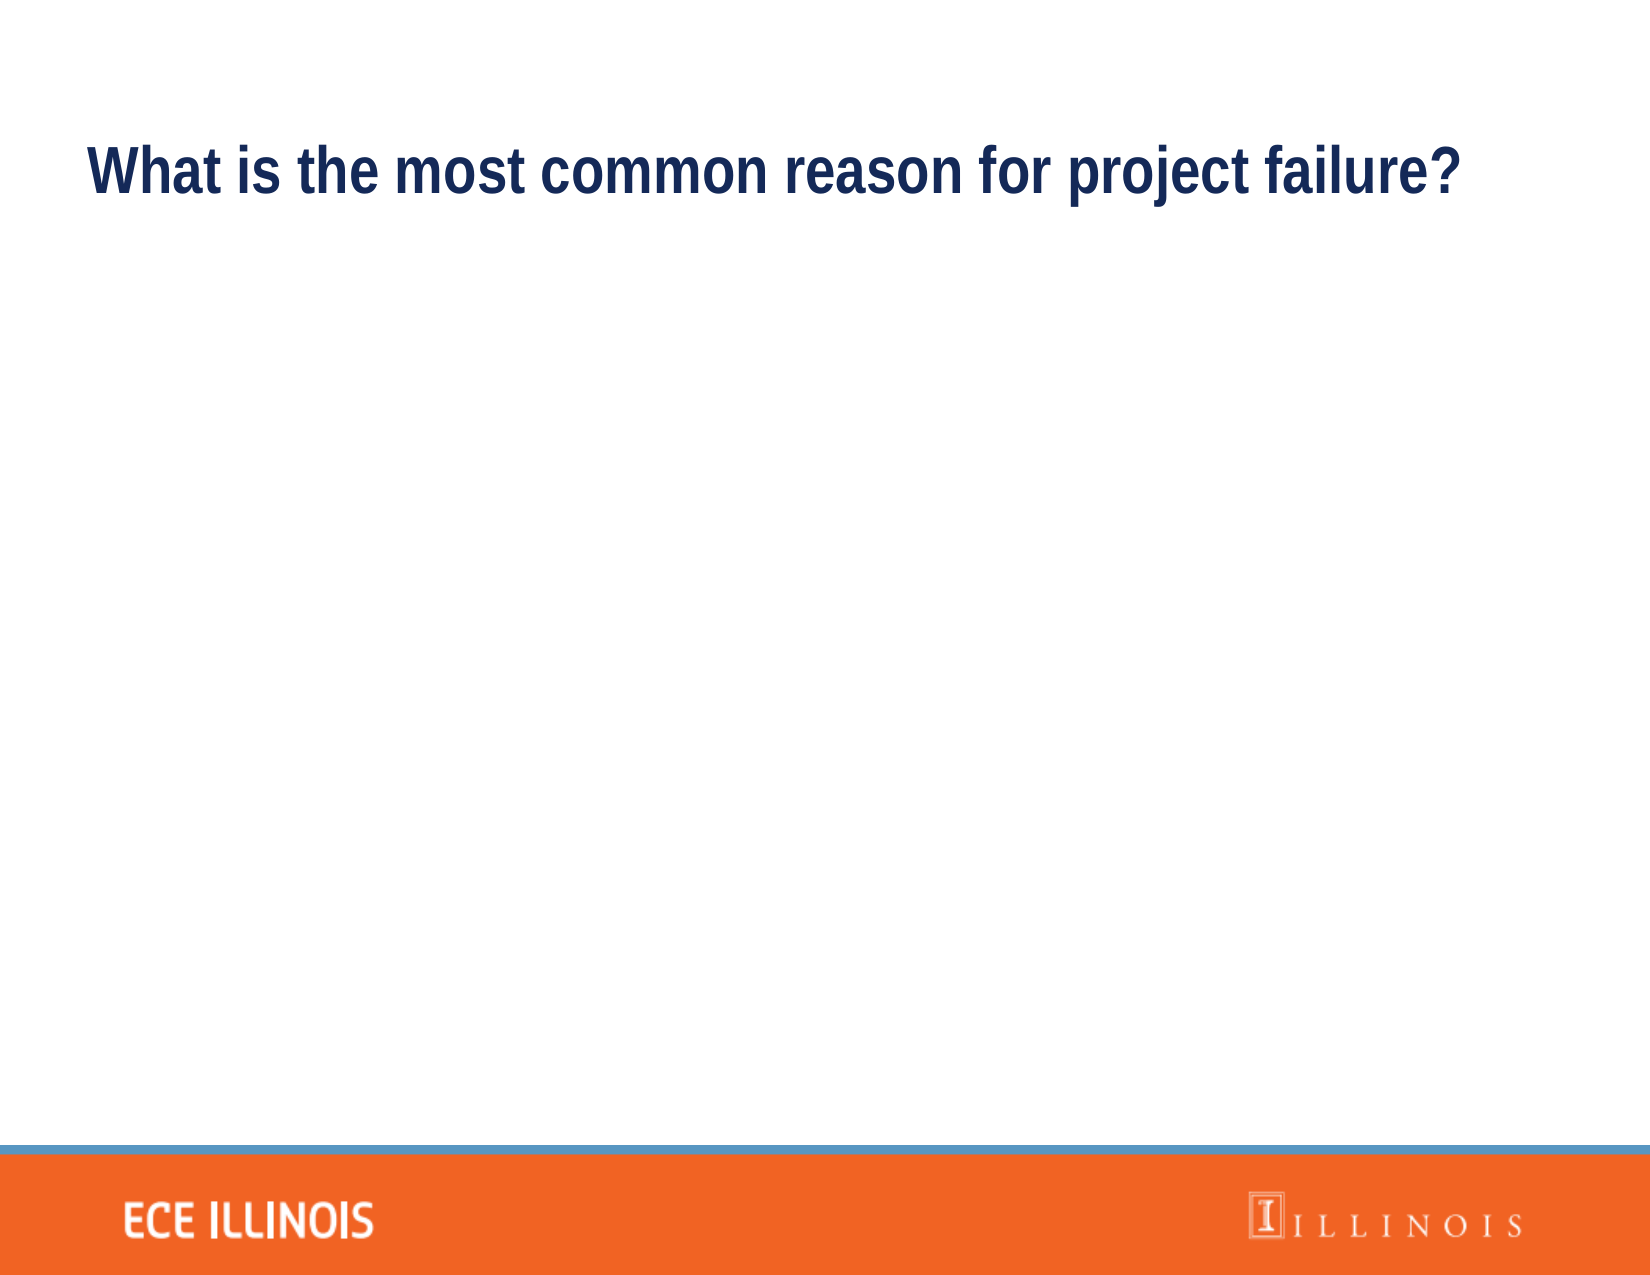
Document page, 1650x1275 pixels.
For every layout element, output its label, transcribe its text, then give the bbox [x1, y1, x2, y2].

list What is the most common reason for project failure? [72, 120, 1510, 224]
